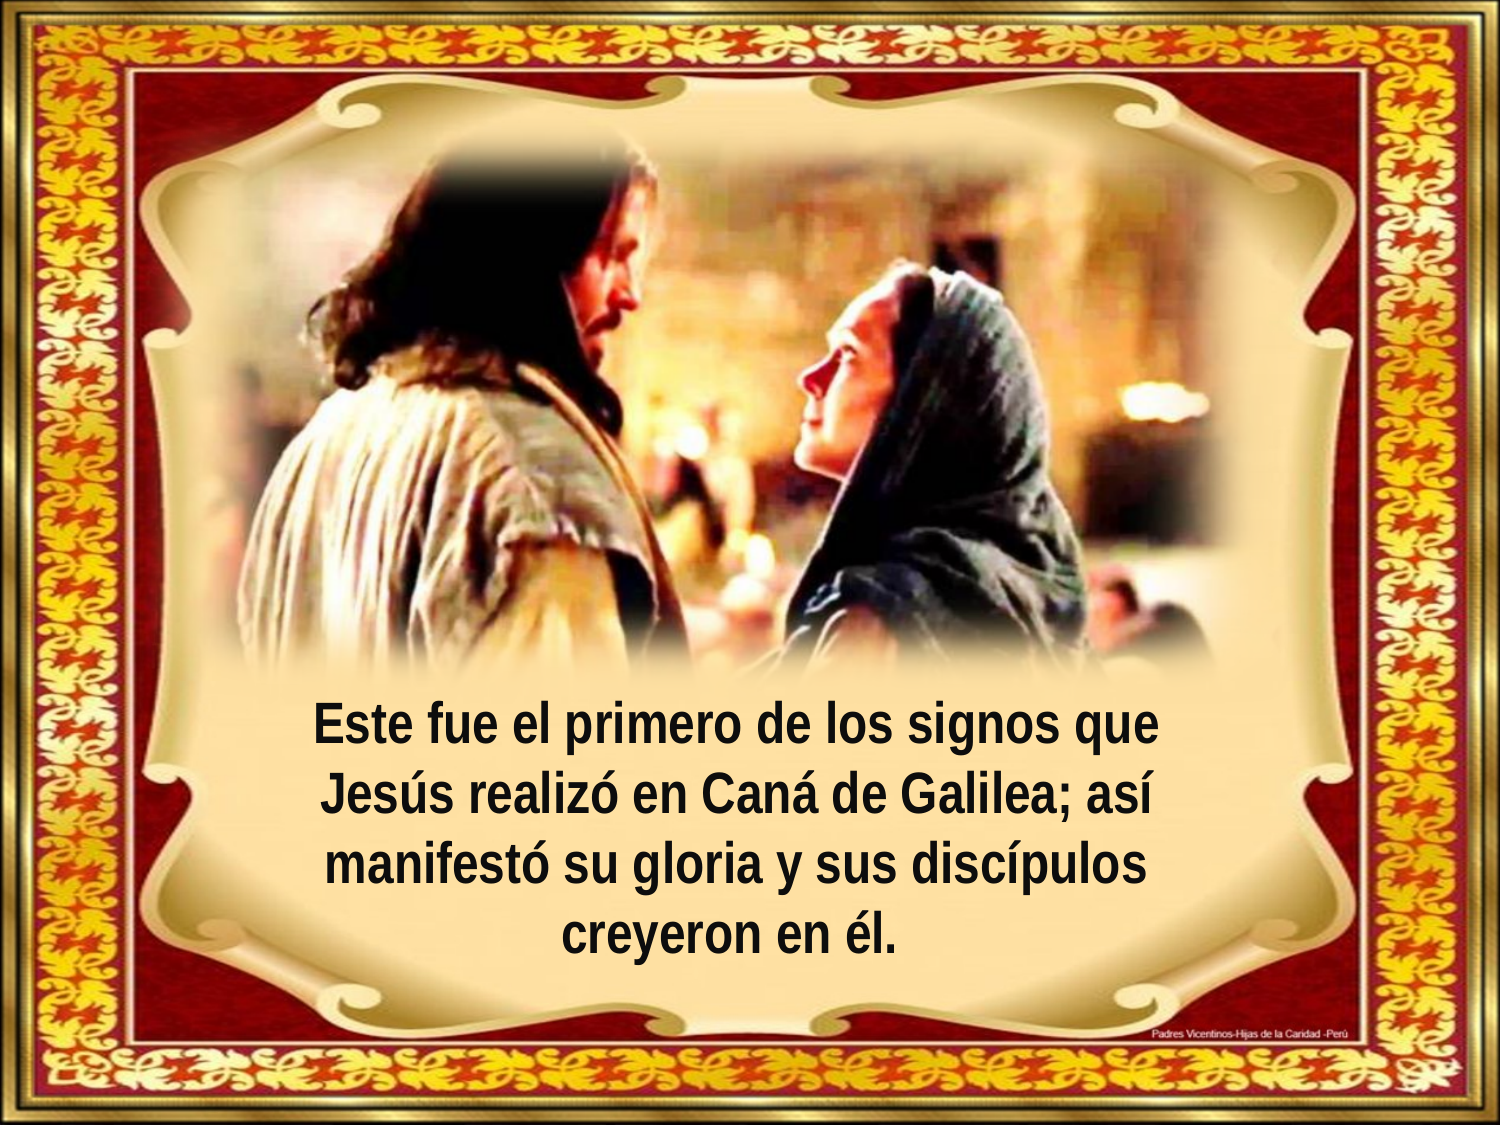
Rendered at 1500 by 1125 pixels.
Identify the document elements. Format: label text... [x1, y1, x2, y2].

picture [0, 0, 1500, 1125]
text_box [1238, 654, 1390, 882]
text_box Este fue el primero de los signos que Jesús realizó en Caná de Galilea; así manifestó su gloria y sus discípulos creyeron en él. [235, 711, 1238, 973]
